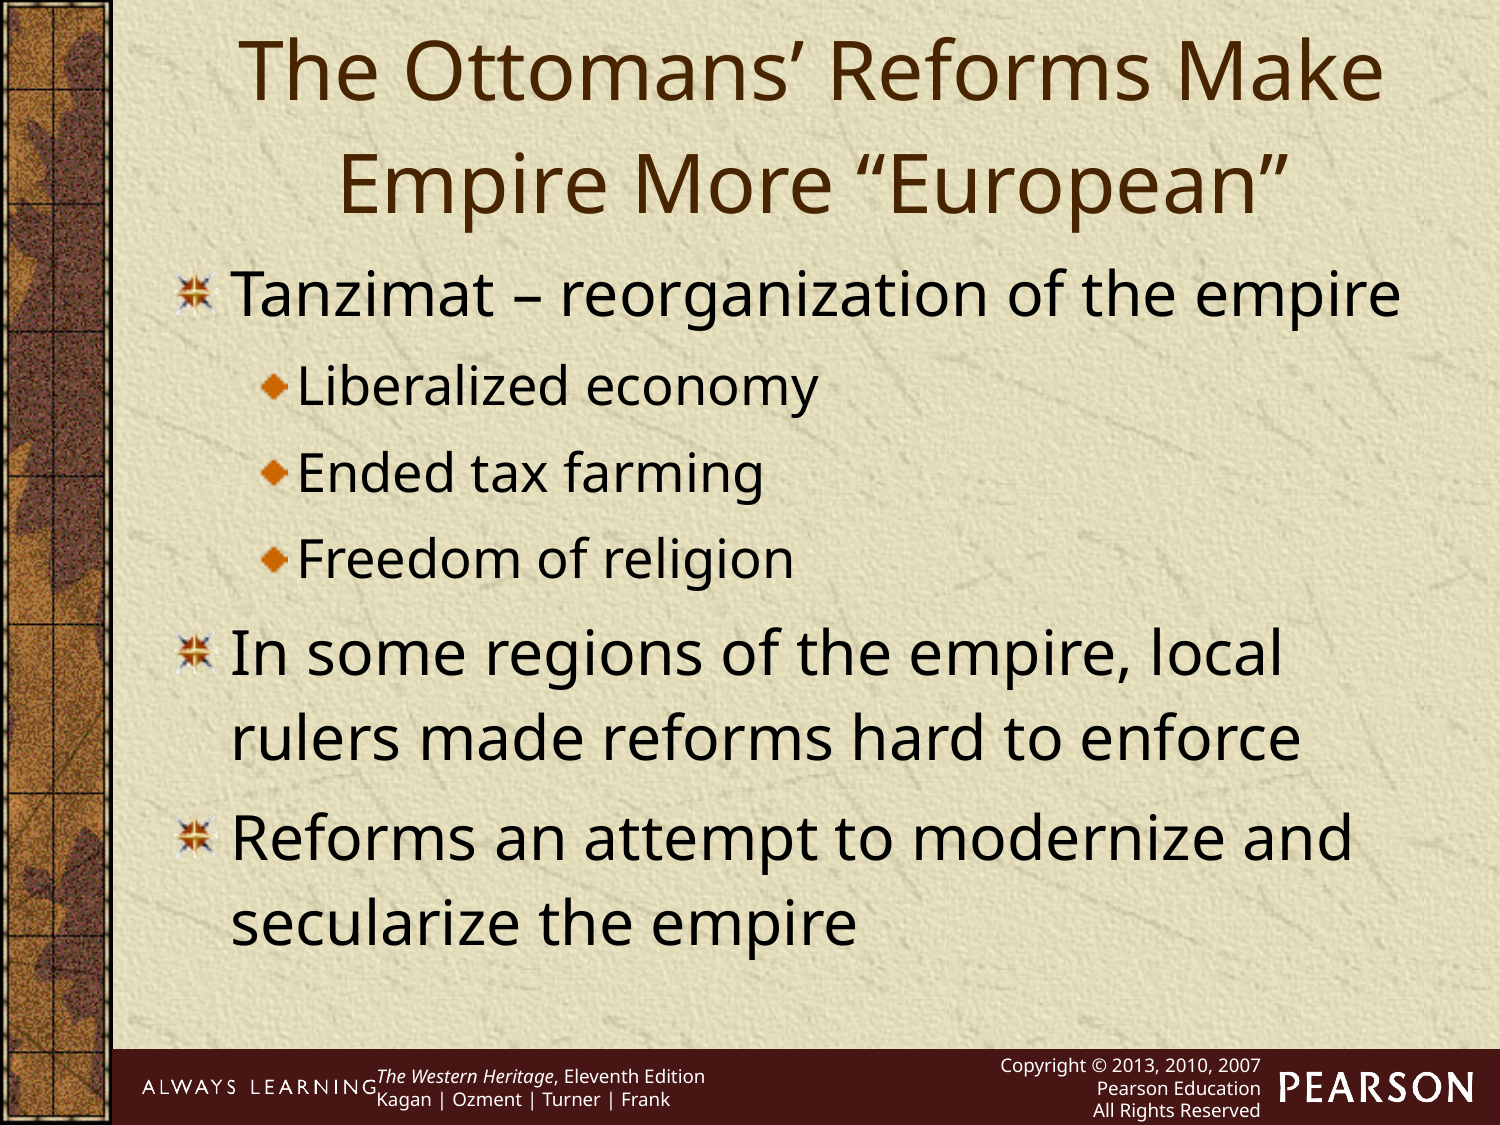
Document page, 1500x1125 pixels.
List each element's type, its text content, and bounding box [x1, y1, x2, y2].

title The Ottomans’ Reforms Make Empire More “European” [136, 11, 1488, 238]
list Tanzimat – reorganization of the empire Liberalized economy Ended tax farming Freedom of religion In some regions of the empire, local rulers made reforms hard to enforce Reforms an attempt to modernize and secularize the empire [173, 249, 1450, 1026]
picture [0, 0, 1500, 1125]
